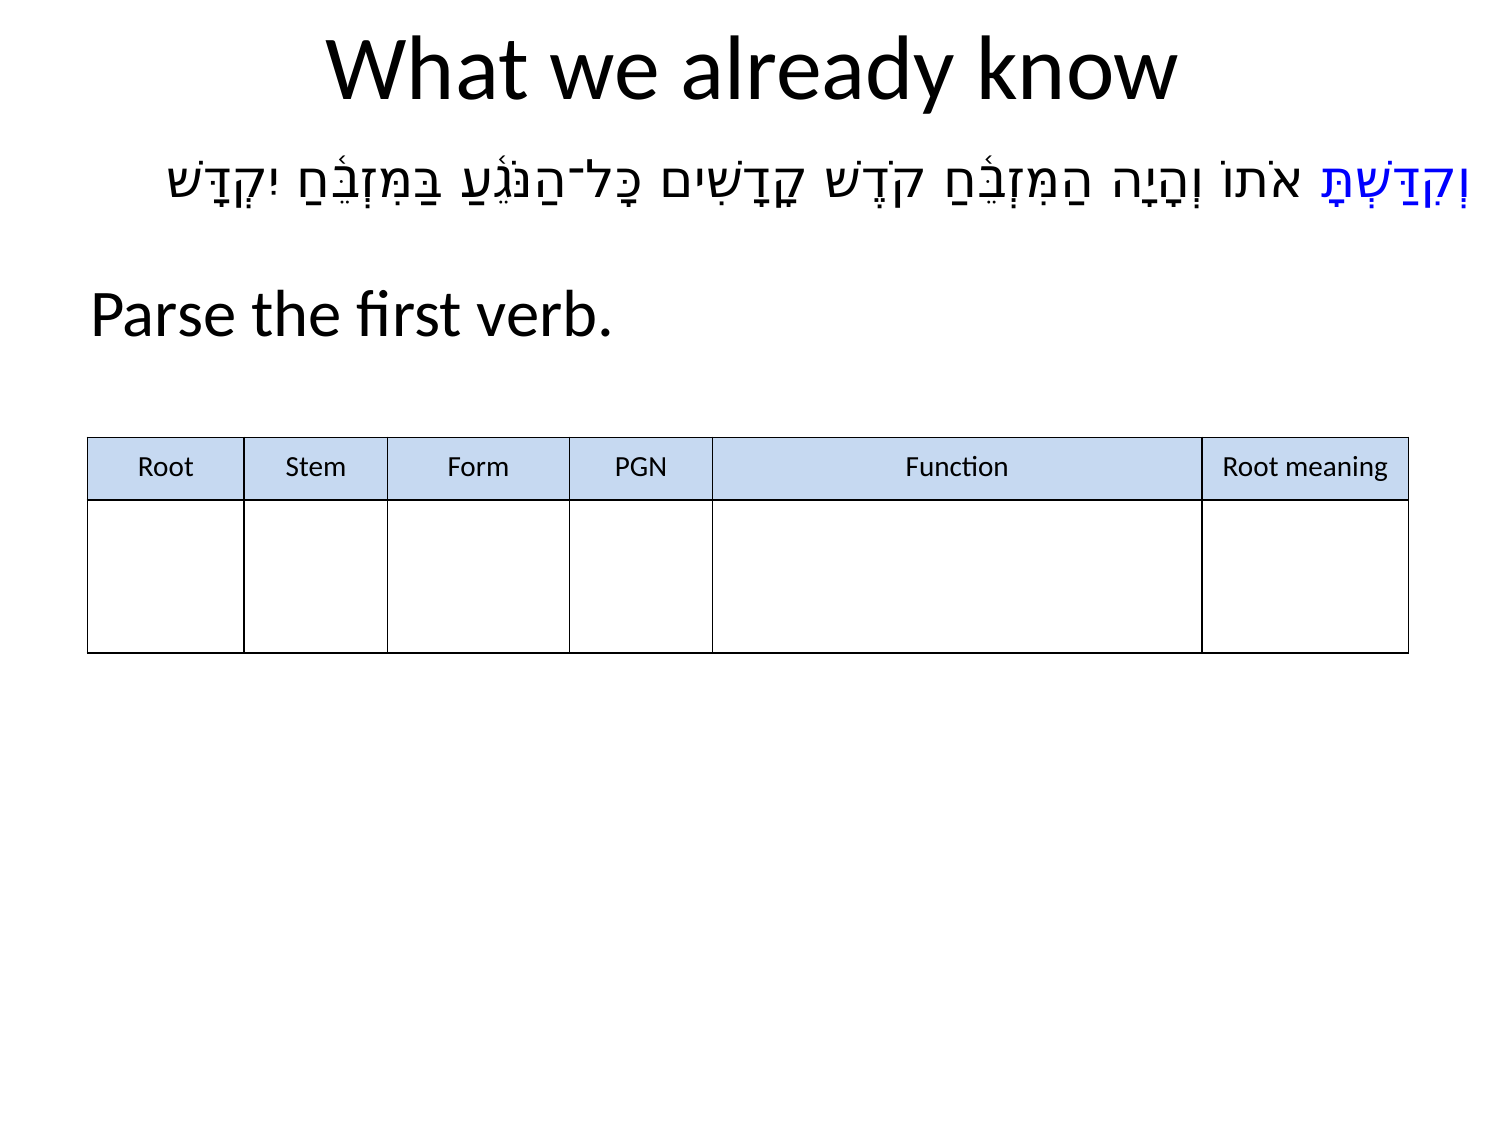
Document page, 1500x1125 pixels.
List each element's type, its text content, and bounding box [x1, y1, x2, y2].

table_cell [88, 501, 243, 652]
text_box וְקִדַּשְׁתָּ אֹתוֹ וְהָיָה הַמִּזְבֵּ֫חַ קֹדֶשׁ קָדָשִׁים כָּל־הַנֹּגֵ֫עַ בַּמִּזְבֵּ֫חַ יִקְדָּשׁ [0, 137, 1488, 250]
list Parse the first verb. [75, 262, 1500, 388]
table_cell [713, 501, 1201, 652]
table_header Root [88, 438, 243, 499]
table_cell [570, 501, 712, 652]
table_header Root meaning [1203, 438, 1408, 499]
table_header PGN [570, 438, 712, 499]
table_cell [245, 501, 387, 652]
table_header Stem [245, 438, 387, 499]
table_cell [388, 501, 569, 652]
table_header Form [388, 438, 569, 499]
title What we already know [78, 0, 1429, 125]
table_header Function [713, 438, 1201, 499]
table_cell [1203, 501, 1408, 652]
